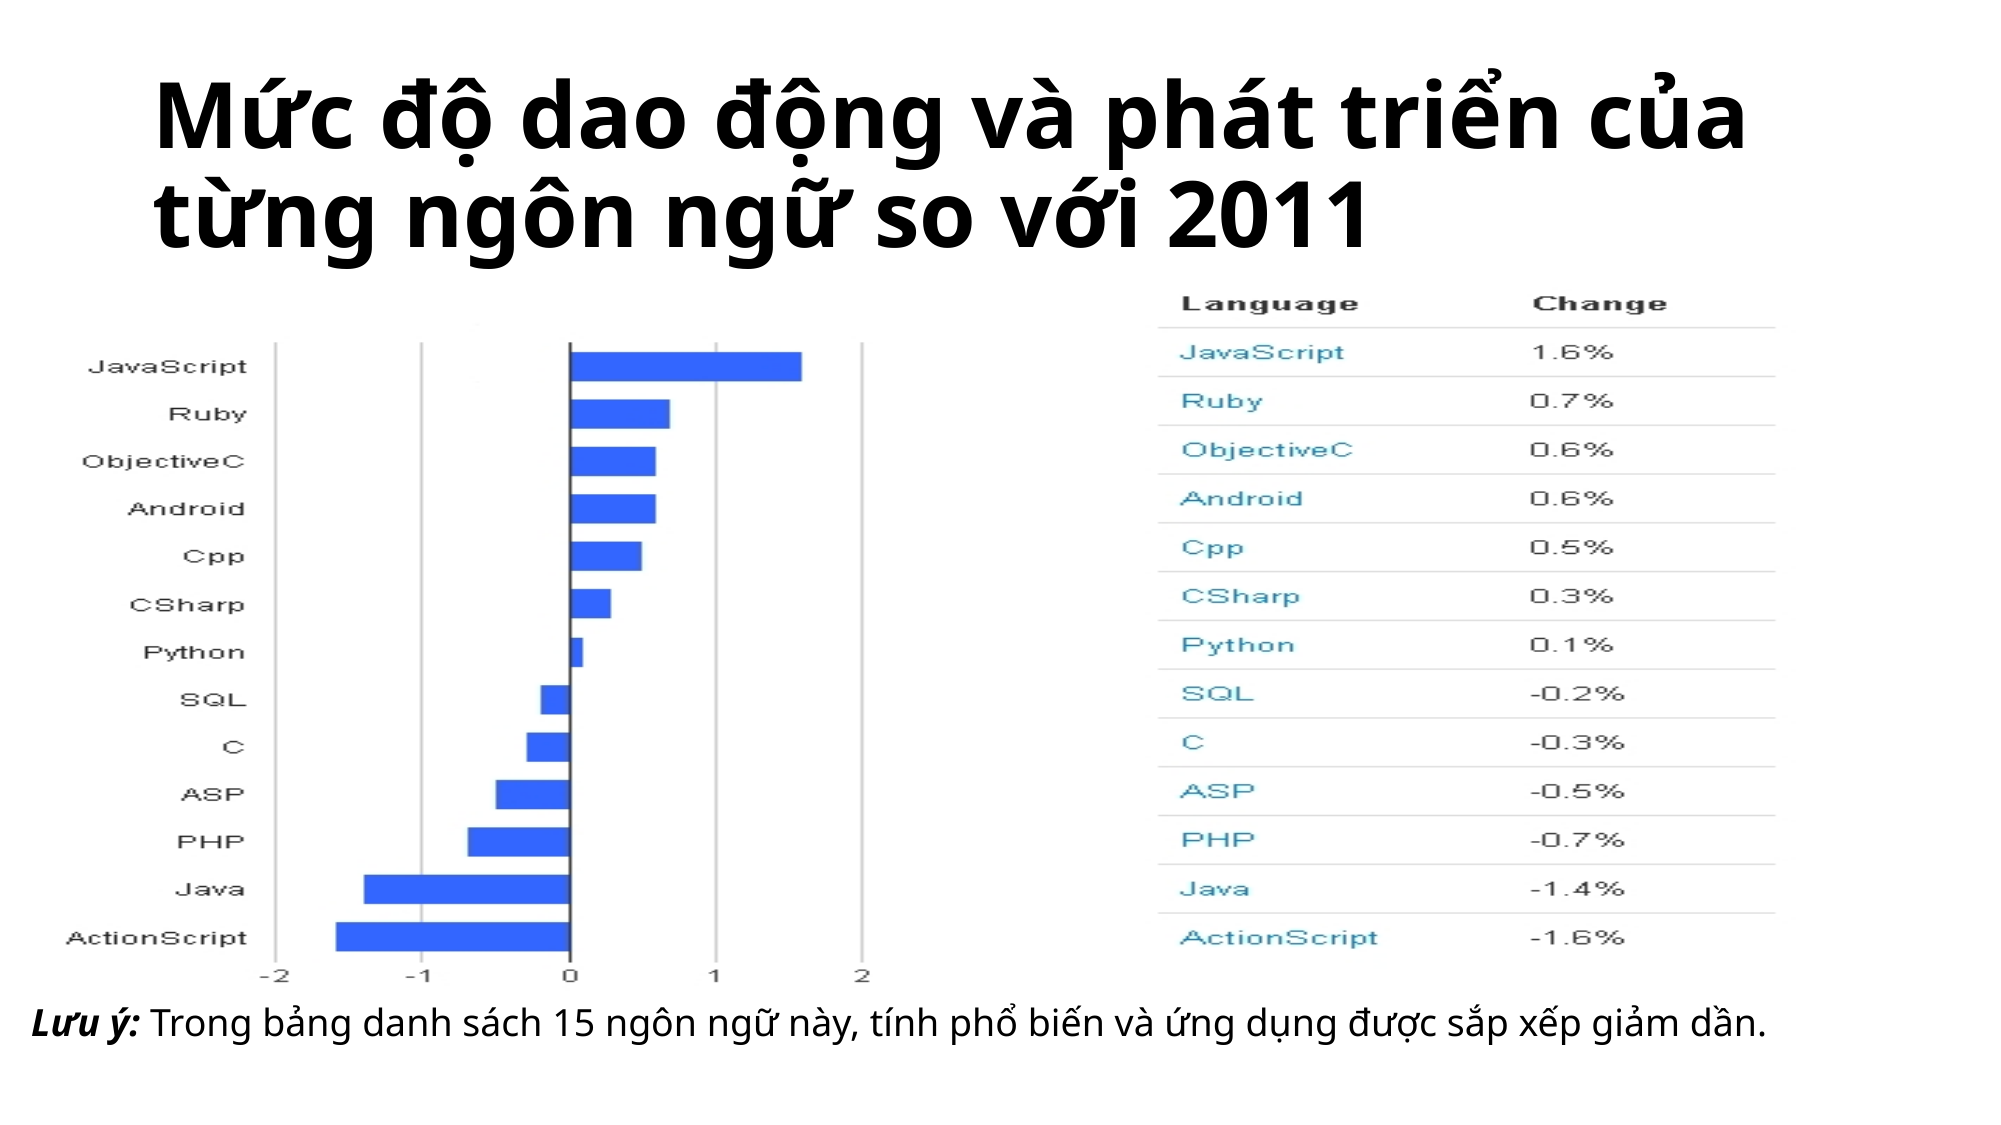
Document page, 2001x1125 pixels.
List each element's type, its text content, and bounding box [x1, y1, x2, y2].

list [45, 277, 1911, 992]
text_box Lưu ý: Trong bảng danh sách 15 ngôn ngữ này, tính phổ biến và ứng dụng được sắp xếp giảm dần. [16, 991, 1947, 1051]
title Mức độ dao động và phát triển của từng ngôn ngữ so với 2011 [137, 59, 1863, 277]
